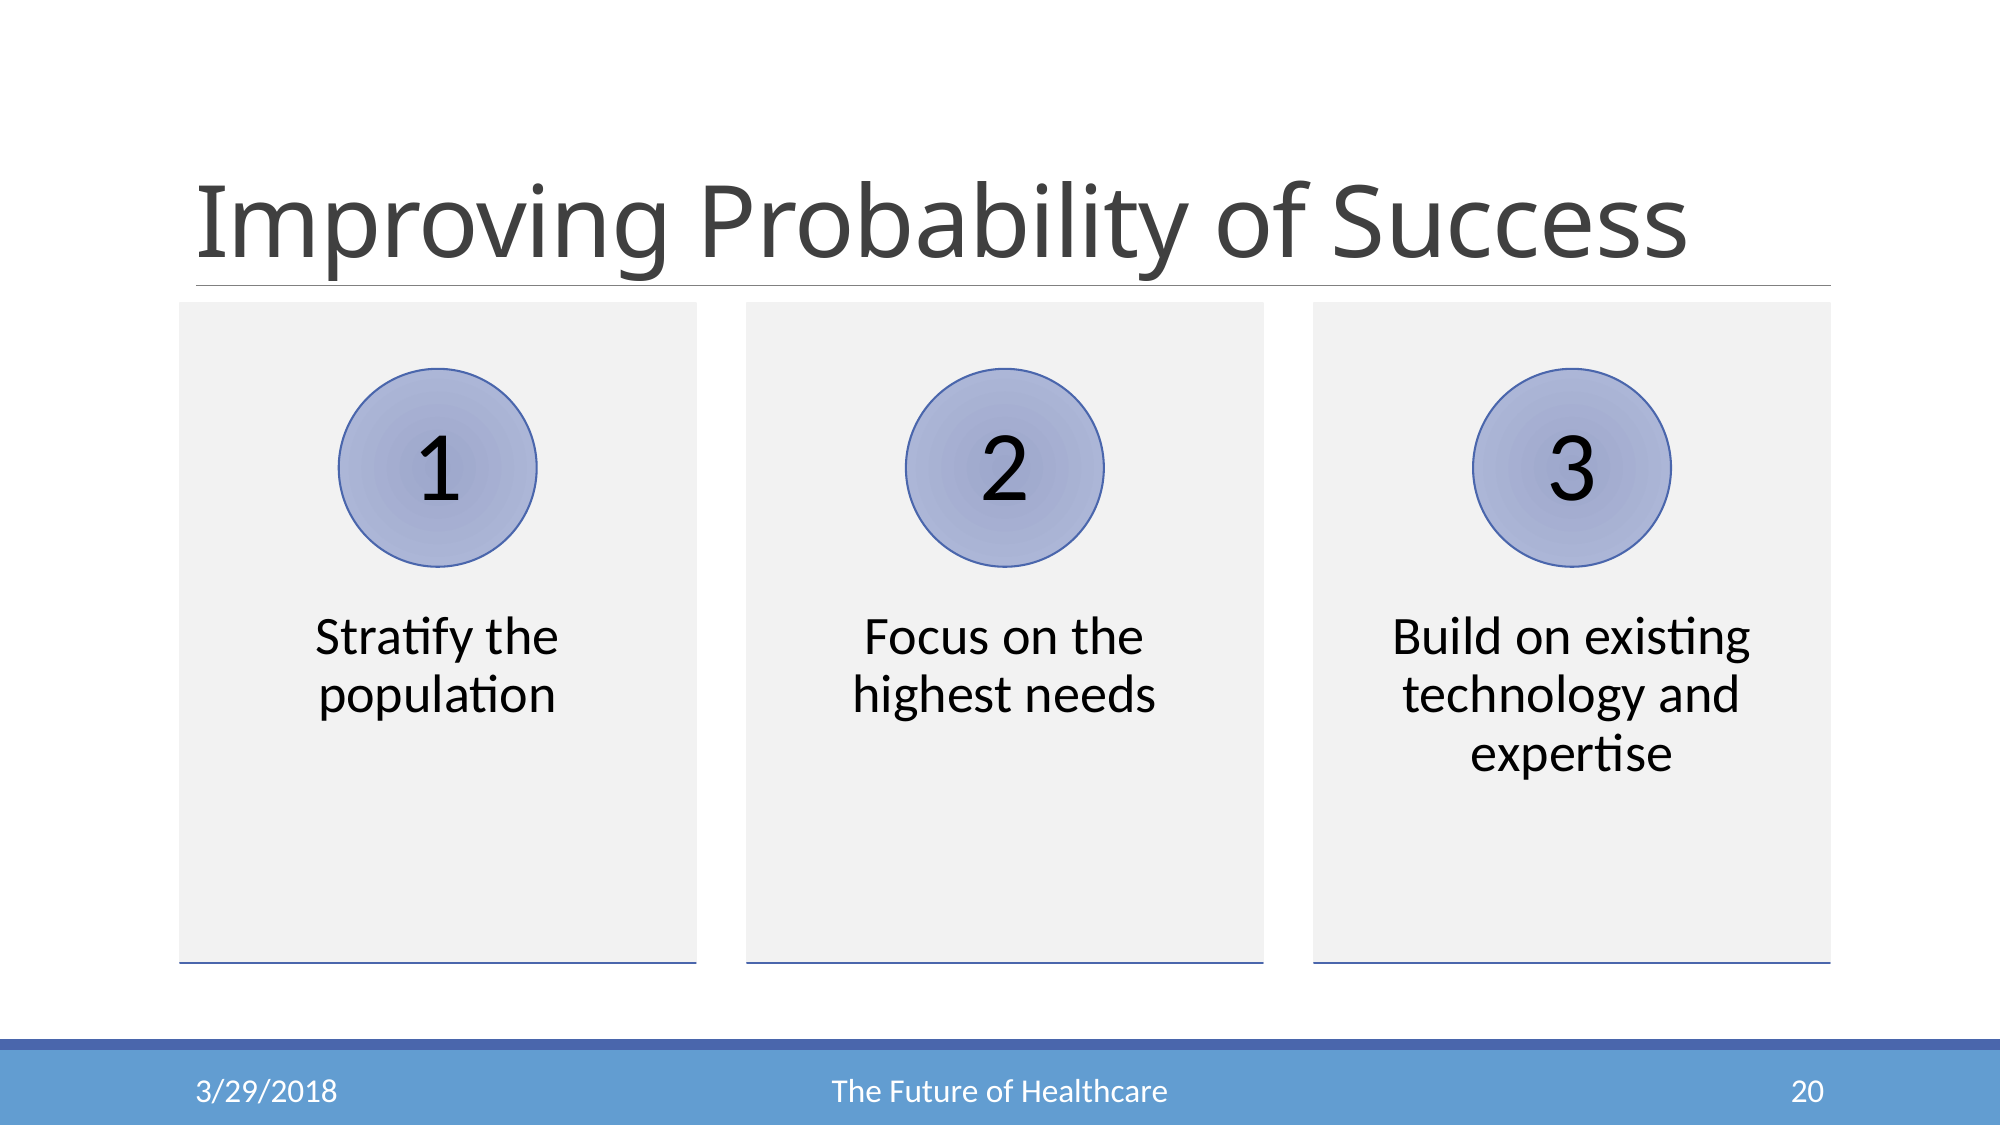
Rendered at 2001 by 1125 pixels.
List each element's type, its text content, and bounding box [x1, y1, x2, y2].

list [179, 302, 1831, 964]
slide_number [180, 1059, 586, 1120]
slide_number 20 [1624, 1059, 1840, 1120]
title Improving Probability of Success [180, 47, 1830, 285]
footer The Future of Healthcare [604, 1059, 1396, 1120]
